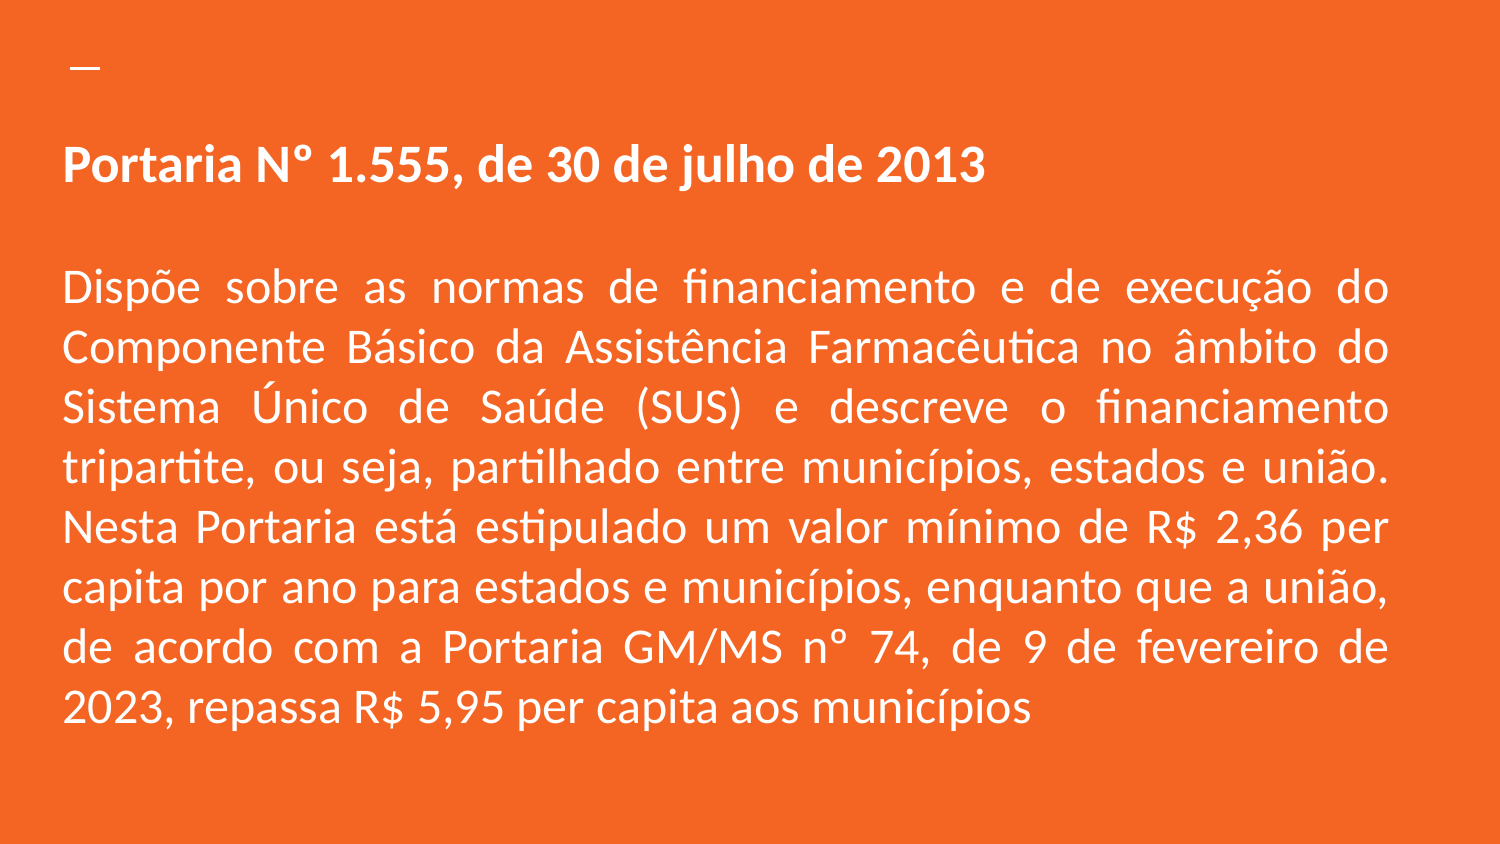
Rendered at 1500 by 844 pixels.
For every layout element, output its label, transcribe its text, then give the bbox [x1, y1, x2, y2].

title Portaria Nº 1.555, de 30 de julho de 2013 Dispõe sobre as normas de financiamento e de execução do Componente Básico da Assistência Farmacêutica no âmbito do Sistema Único de Saúde (SUS) e descreve o financiamento tripartite, ou seja, partilhado entre municípios, estados e união. Nesta Portaria está estipulado um valor mínimo de R$ 2,36 per capita por ano para estados e municípios, enquanto que a união, de acordo com a Portaria GM/MS nº 74, de 9 de fevereiro de 2023, repassa R$ 5,95 per capita aos municípios [47, 113, 1406, 743]
